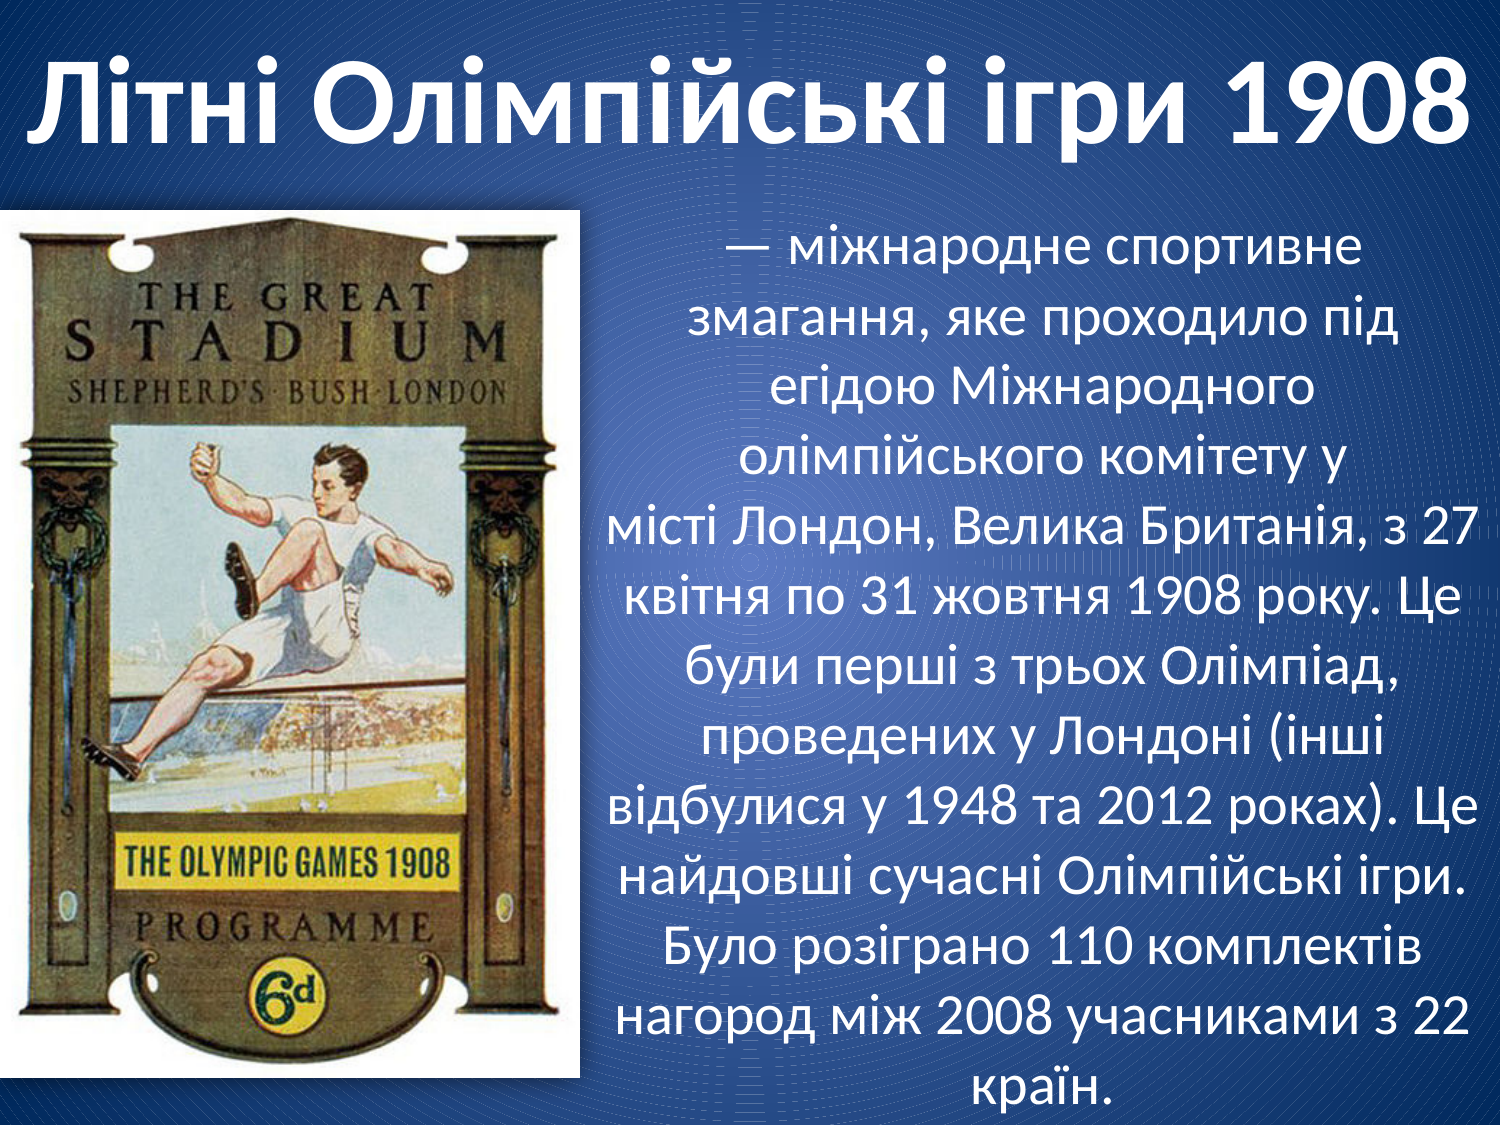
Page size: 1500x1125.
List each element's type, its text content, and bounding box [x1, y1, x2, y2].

title Літні Олімпійські ігри 1908 [0, 0, 1500, 188]
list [0, 210, 580, 1079]
text_box — міжнародне спортивне змагання, яке проходило під егідою Міжнародного олімпійського комітету у місті Лондон, Велика Британія, з 27 квітня по 31 жовтня 1908 року. Це були перші з трьох Олімпіад, проведених у Лондоні (інші відбулися у 1948 та 2012 роках). Це найдовші сучасні Олімпійські ігри. Було розіграно 110 комплектів нагород між 2008 учасниками з 22 країн. [585, 199, 1500, 1124]
